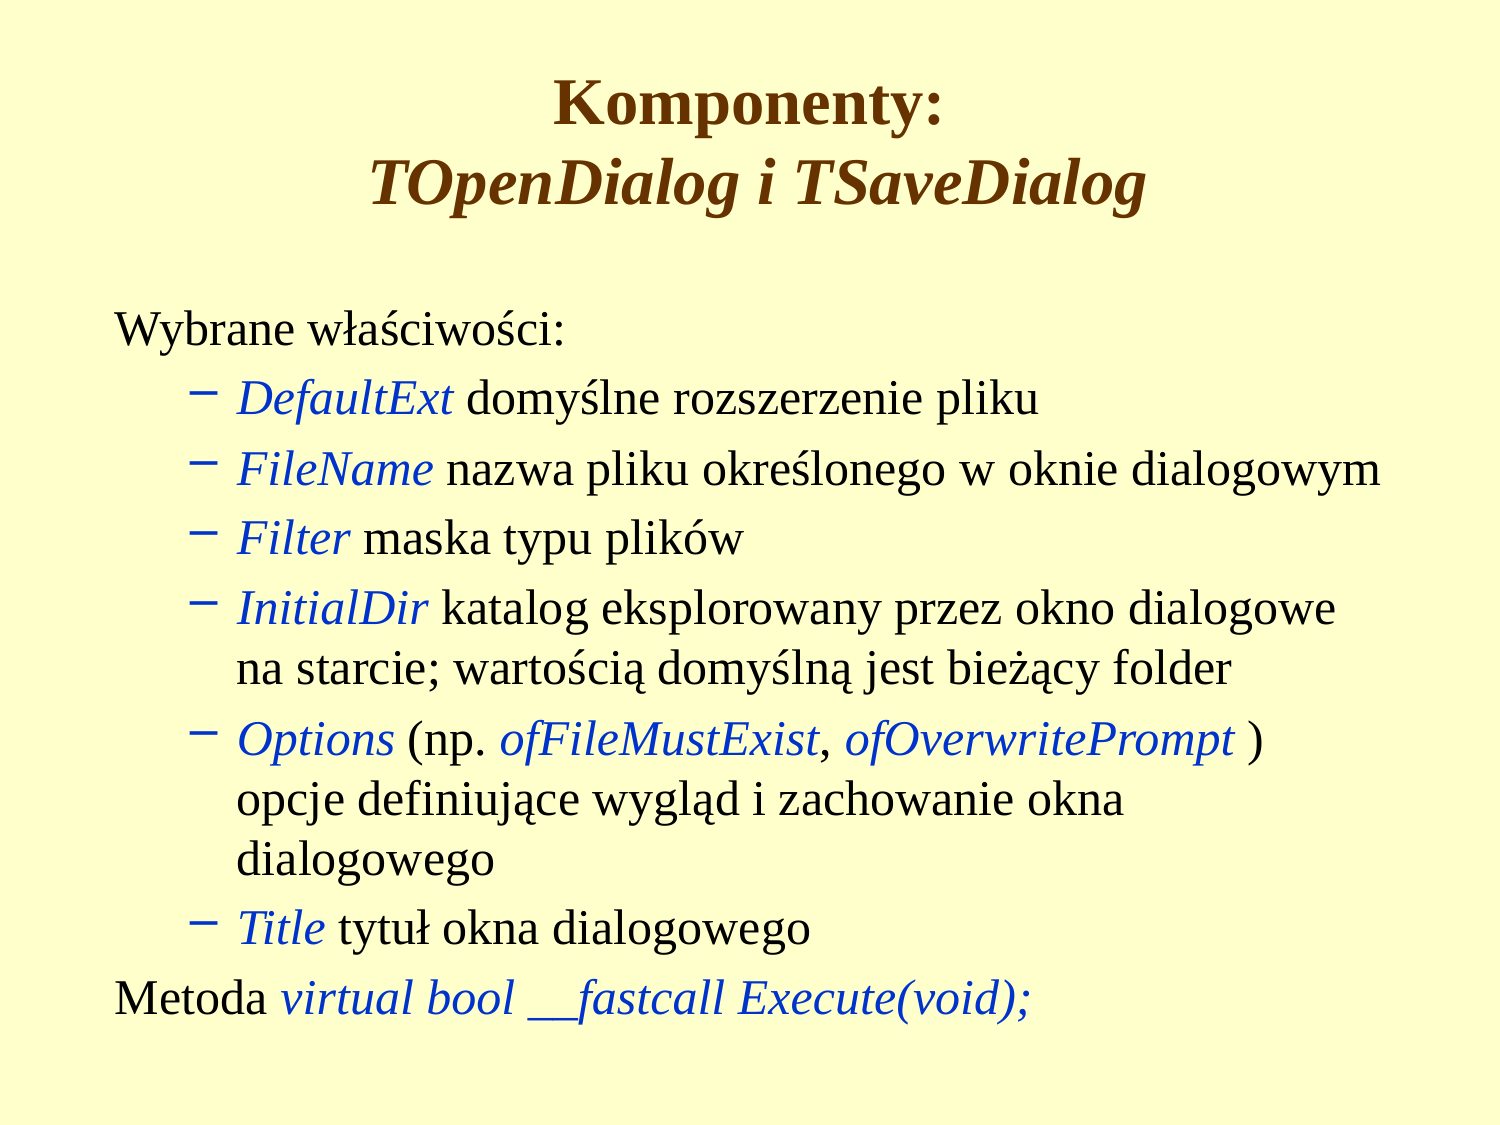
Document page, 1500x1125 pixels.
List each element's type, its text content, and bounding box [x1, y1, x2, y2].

title Komponenty: TOpenDialog i TSaveDialog [0, 50, 1500, 225]
list Wybrane właściwości: DefaultExt domyślne rozszerzenie pliku FileName nazwa pliku określonego w oknie dialogowym Filter maska typu plików InitialDir katalog eksplorowany przez okno dialogowe na starcie; wartością domyślną jest bieżący folder Options (np. ofFileMustExist, ofOverwritePrompt ) opcje definiujące wygląd i zachowanie okna dialogowego Title tytuł okna dialogowego Metoda virtual bool __fastcall Execute(void); [99, 287, 1400, 1025]
